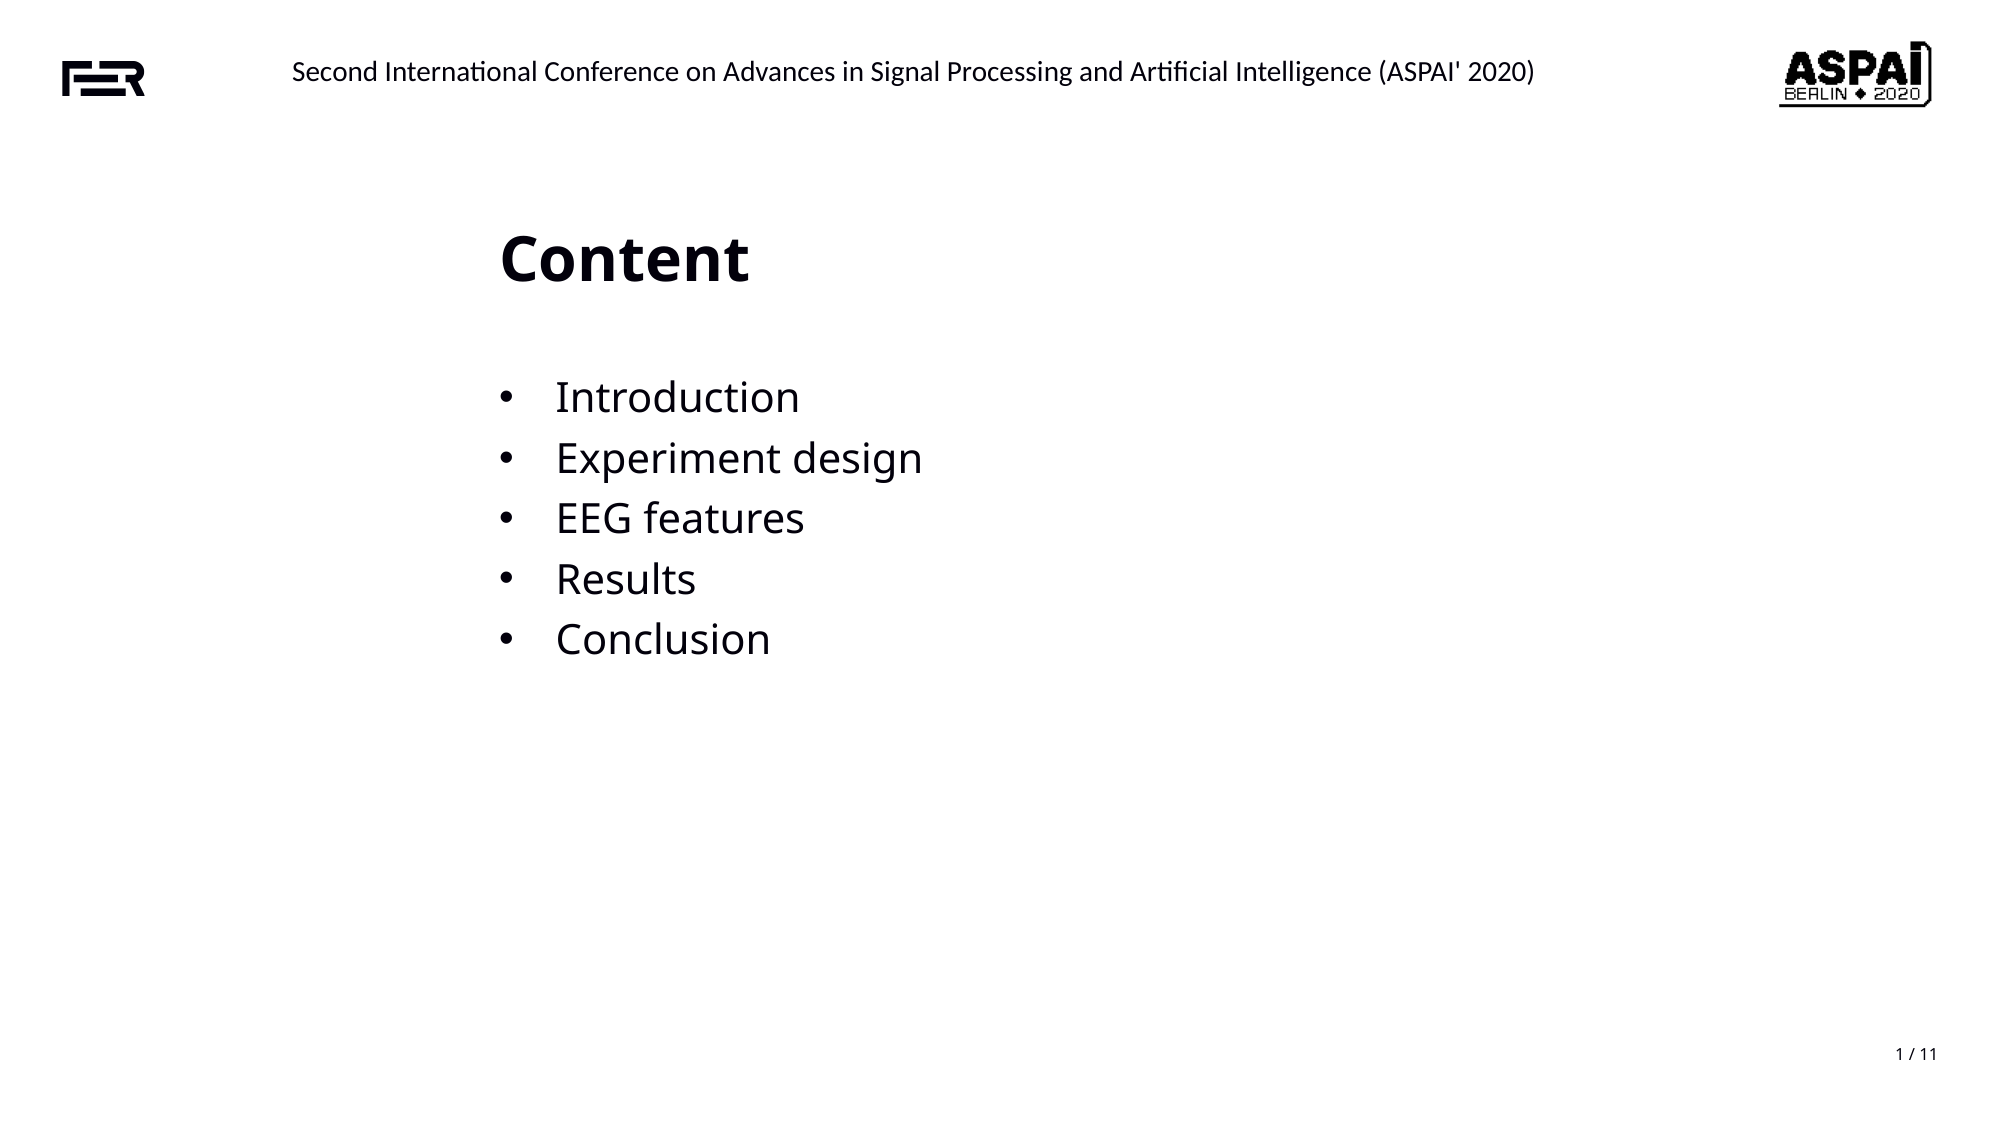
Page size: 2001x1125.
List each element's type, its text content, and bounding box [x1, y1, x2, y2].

list Introduction Experiment design EEG features Results Conclusion [484, 363, 1516, 925]
list 1 / 11 [1820, 1036, 1954, 1071]
list Content [484, 155, 1516, 302]
picture [1767, 28, 1938, 117]
